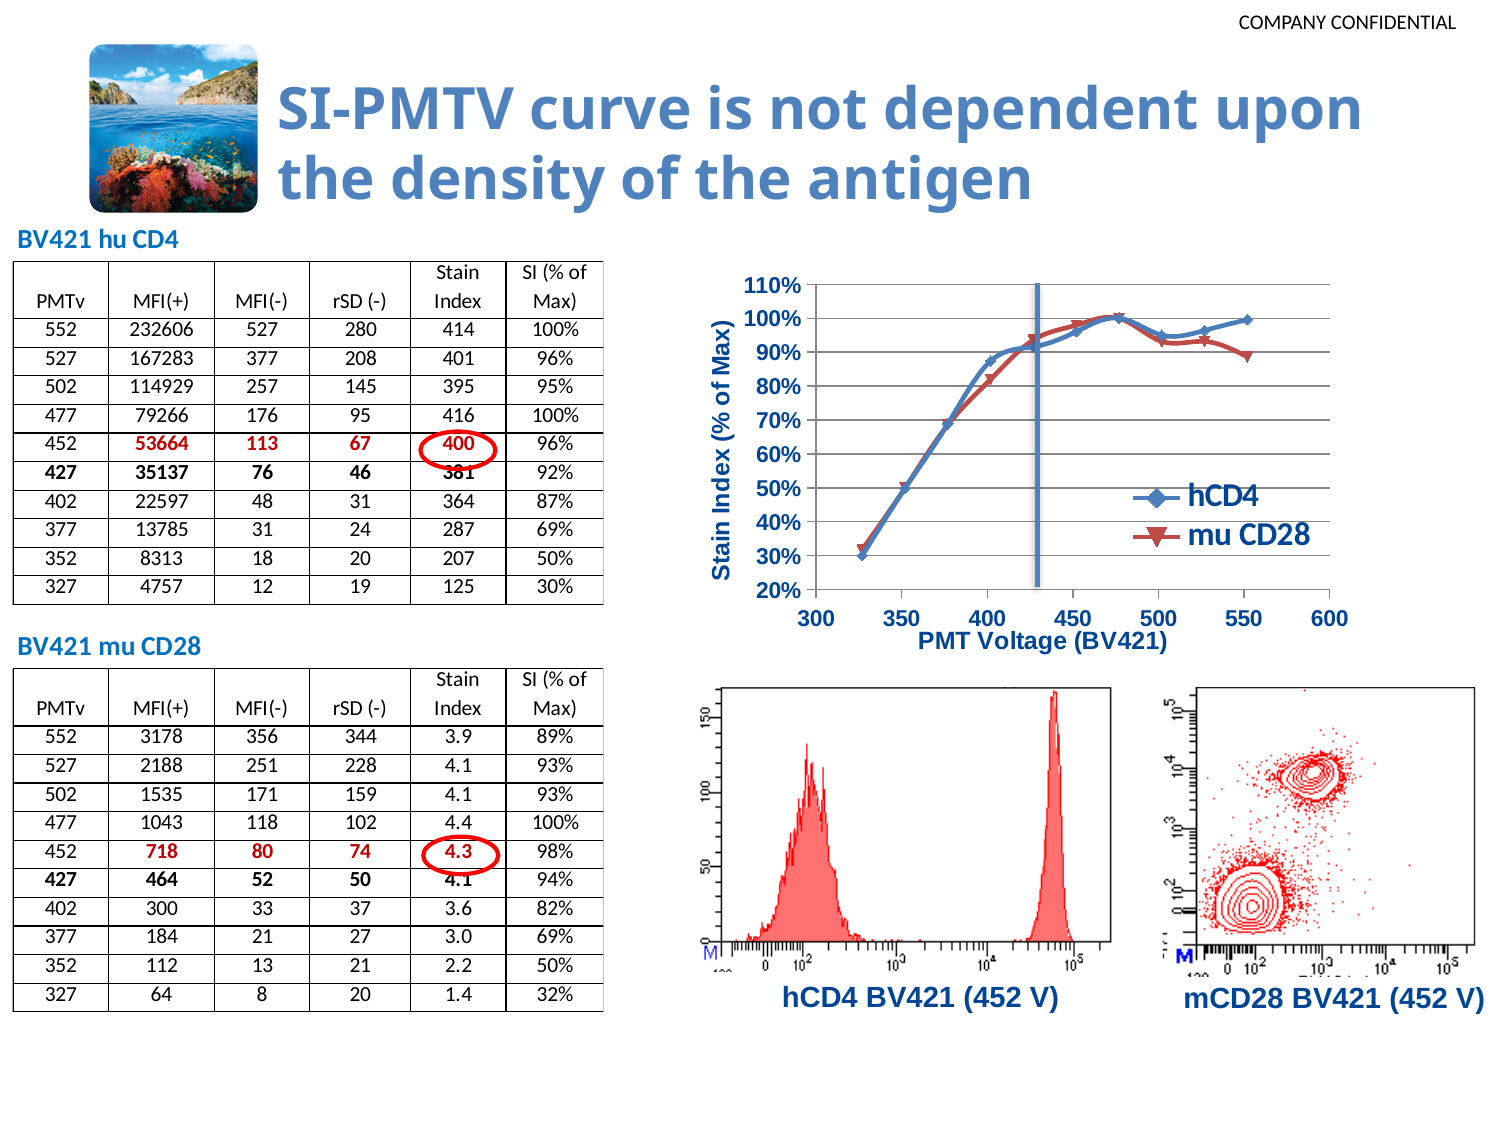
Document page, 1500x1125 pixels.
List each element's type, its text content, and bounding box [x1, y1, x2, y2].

picture [1162, 687, 1476, 977]
title SI-PMTV curve is not dependent upon the density of the antigen [262, 40, 1425, 219]
text_box COMPANY CONFIDENTIAL [1224, 1, 1472, 42]
text_box hCD4 BV421 (452 V) [767, 980, 1075, 1021]
text_box mCD28 BV421 (452 V) [1168, 972, 1500, 1023]
chart [699, 263, 1363, 662]
picture [89, 44, 258, 213]
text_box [12, 224, 605, 1013]
picture [698, 687, 1113, 972]
